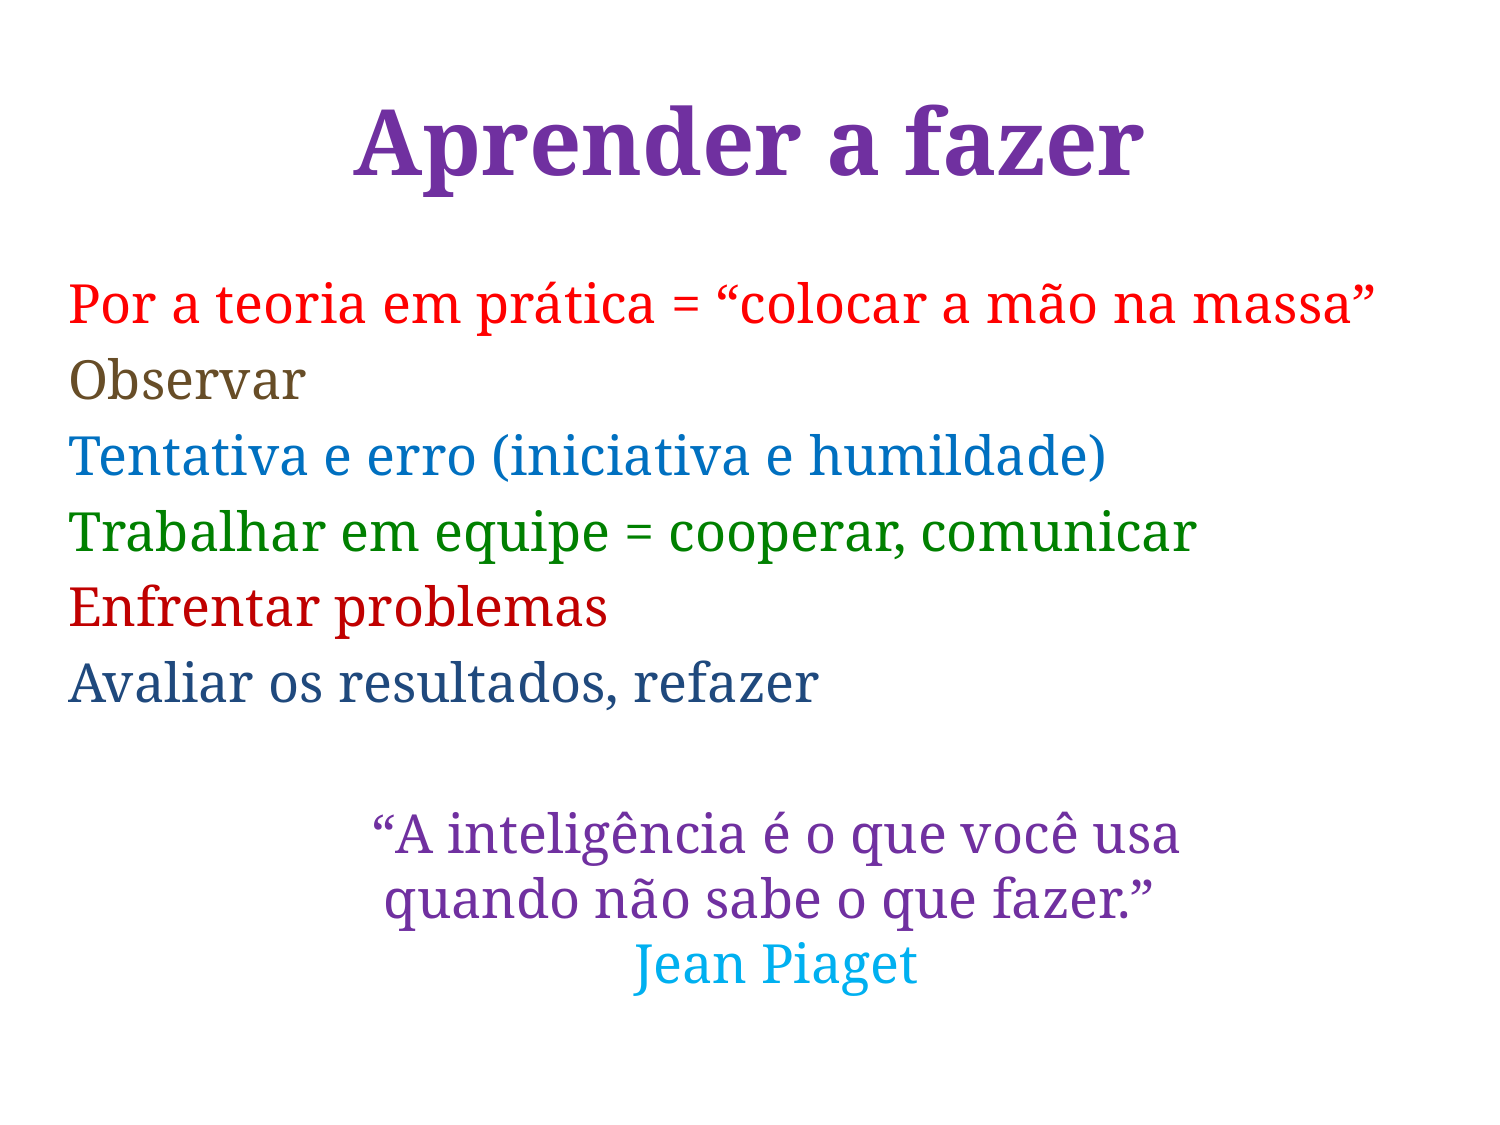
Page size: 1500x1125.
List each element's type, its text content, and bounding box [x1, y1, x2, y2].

list Por a teoria em prática = “colocar a mão na massa” Observar Tentativa e erro (iniciativa e humildade) Trabalhar em equipe = cooperar, comunicar Enfrentar problemas Avaliar os resultados, refazer “A inteligência é o que você usa quando não sabe o que fazer.” Jean Piaget [53, 262, 1500, 1005]
title Aprender a fazer [75, 45, 1425, 233]
